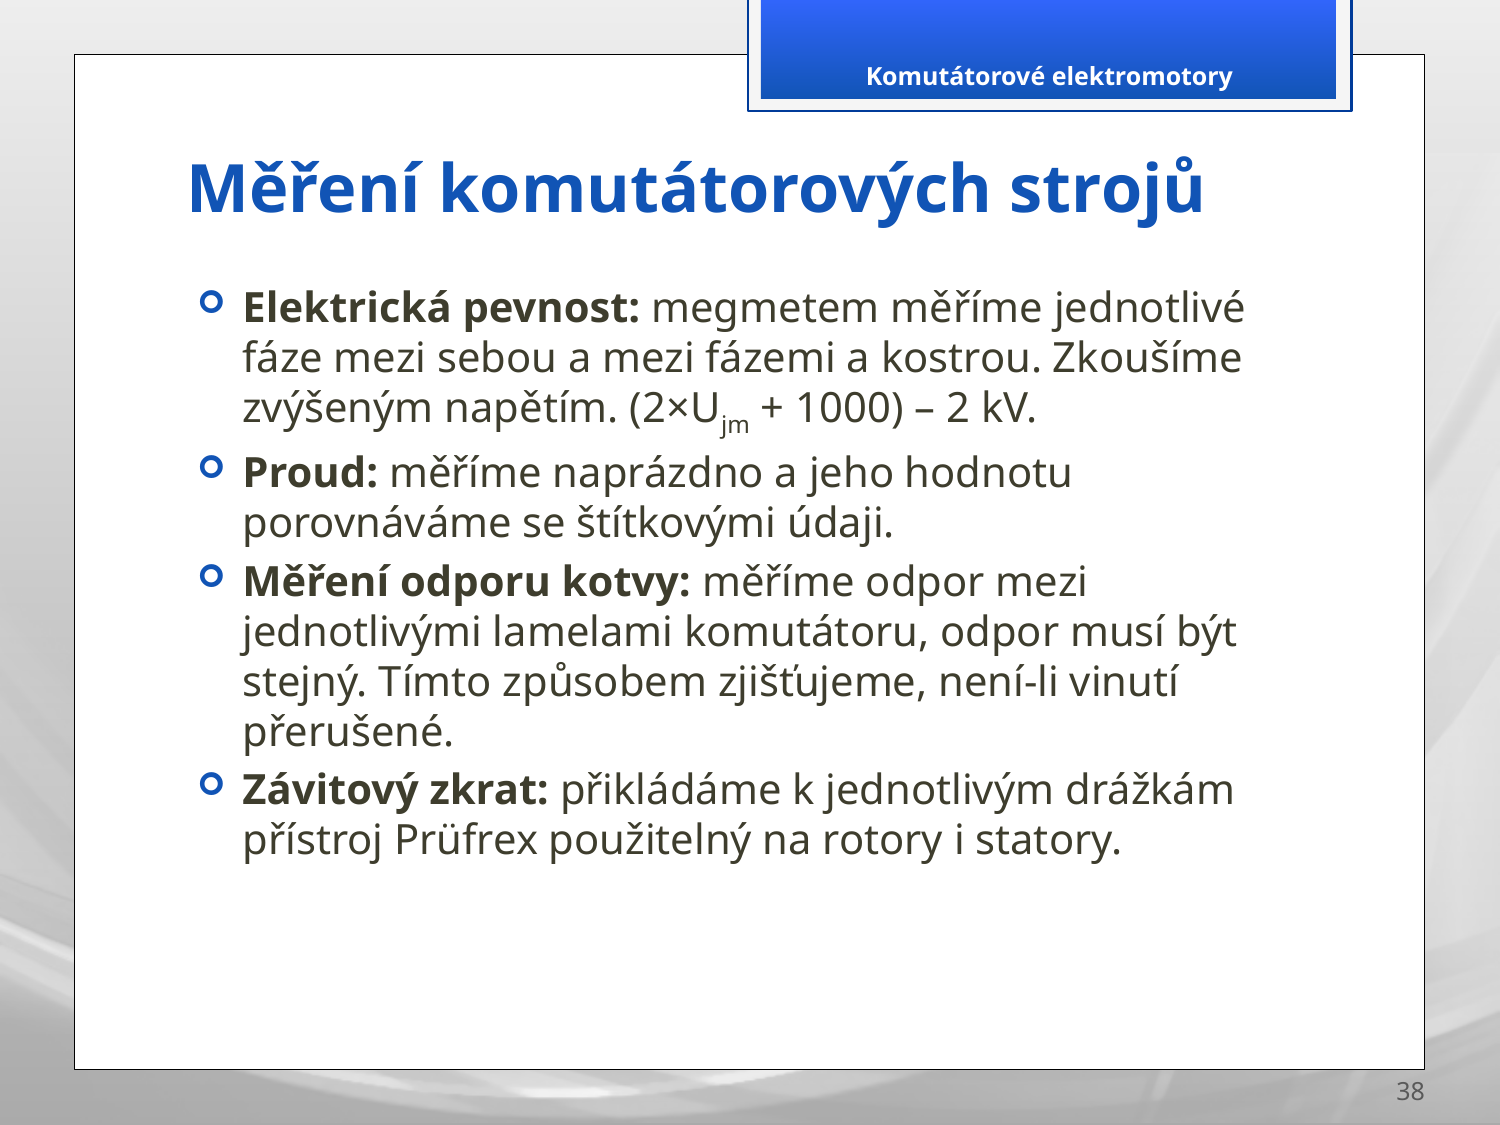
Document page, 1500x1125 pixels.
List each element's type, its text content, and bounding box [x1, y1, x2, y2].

title Měření komutátorových strojů [171, 138, 1324, 244]
picture [0, 153, 1500, 1123]
list Komutátorové elektromotory [762, 0, 1337, 98]
list Elektrická pevnost: megmetem měříme jednotlivé fáze mezi sebou a mezi fázemi a kostrou. Zkoušíme zvýšeným napětím. (2×Ujm + 1000) – 2 kV. Proud: měříme naprázdno a jeho hodnotu porovnáváme se štítkovými údaji. Měření odporu kotvy: měříme odpor mezi jednotlivými lamelami komutátoru, odpor musí být stejný. Tímto způsobem zjišťujeme, není-li vinutí přerušené. Závitový zkrat: přikládáme k jednotlivým drážkám přístroj Prüfrex použitelný na rotory i statory. [171, 273, 1324, 985]
